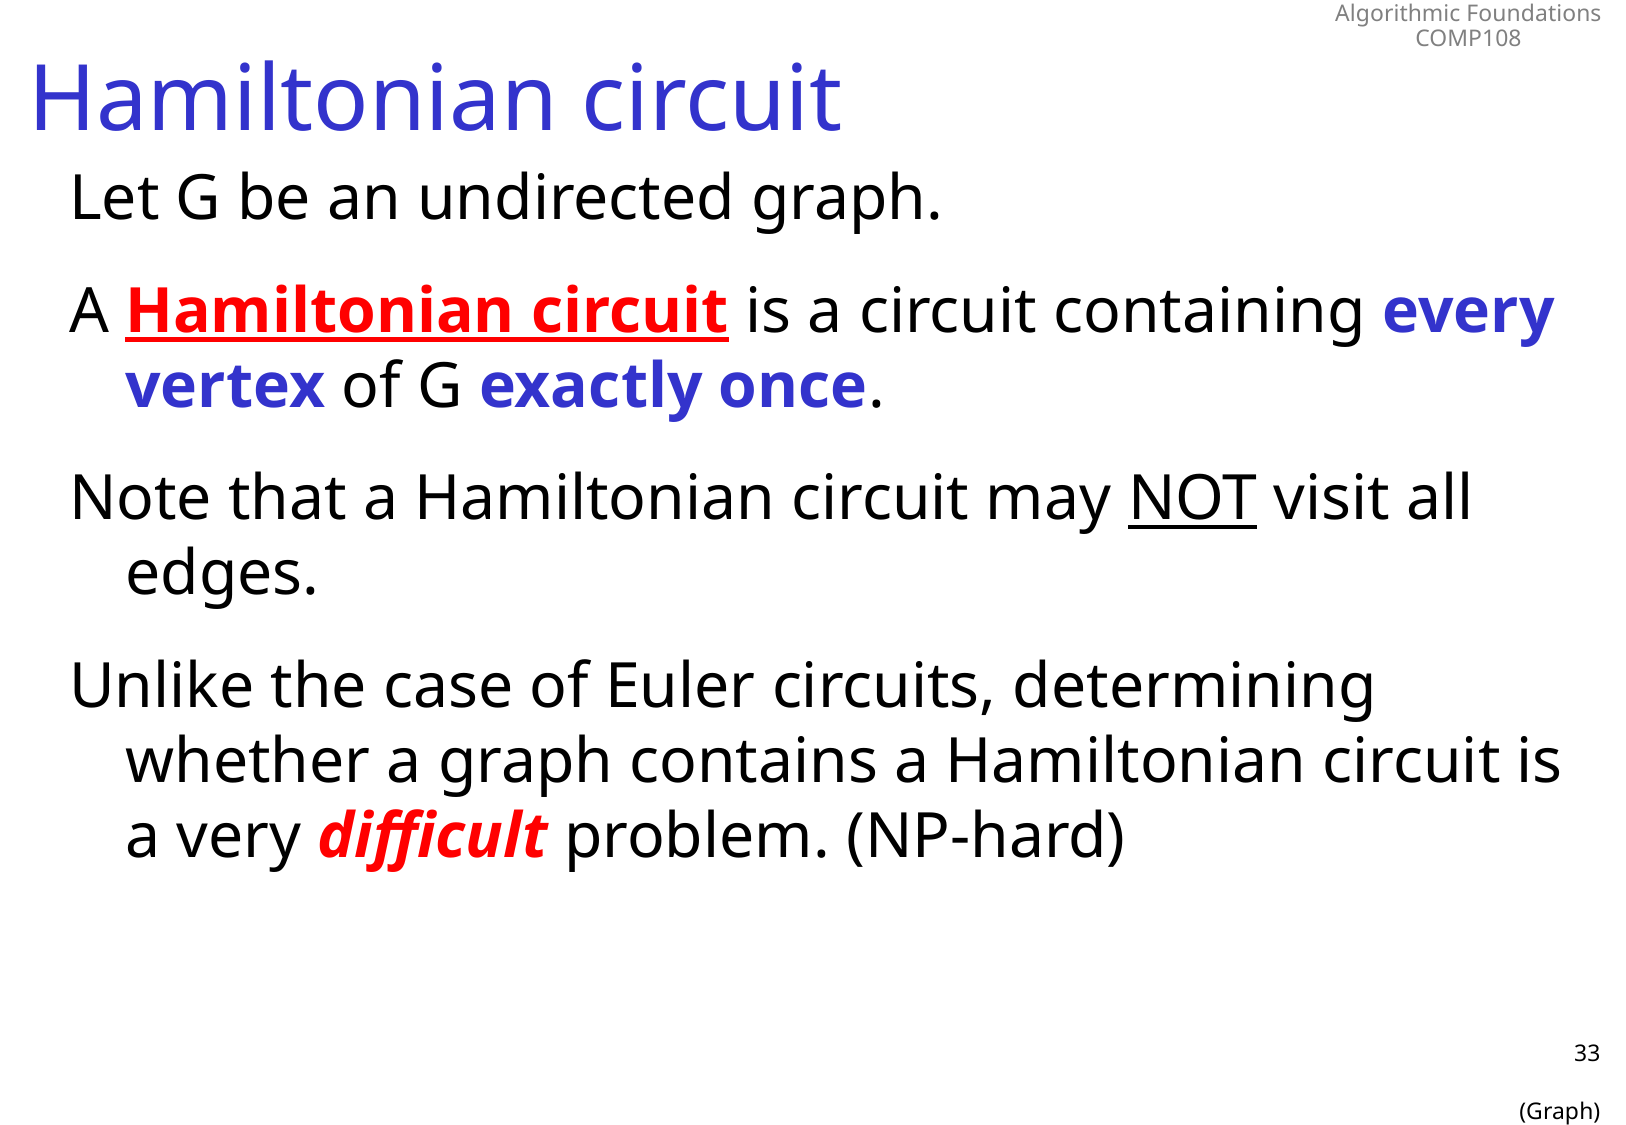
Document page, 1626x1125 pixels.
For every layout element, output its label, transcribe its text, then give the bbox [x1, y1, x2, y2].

list Let G be an undirected graph. A Hamiltonian circuit is a circuit containing every vertex of G exactly once. Note that a Hamiltonian circuit may NOT visit all edges. Unlike the case of Euler circuits, determining whether a graph contains a Hamiltonian circuit is a very difficult problem. (NP-hard) [54, 149, 1585, 1100]
slide_number 33 (Graph) [1276, 1030, 1616, 1107]
title Hamiltonian circuit [13, 0, 1625, 188]
